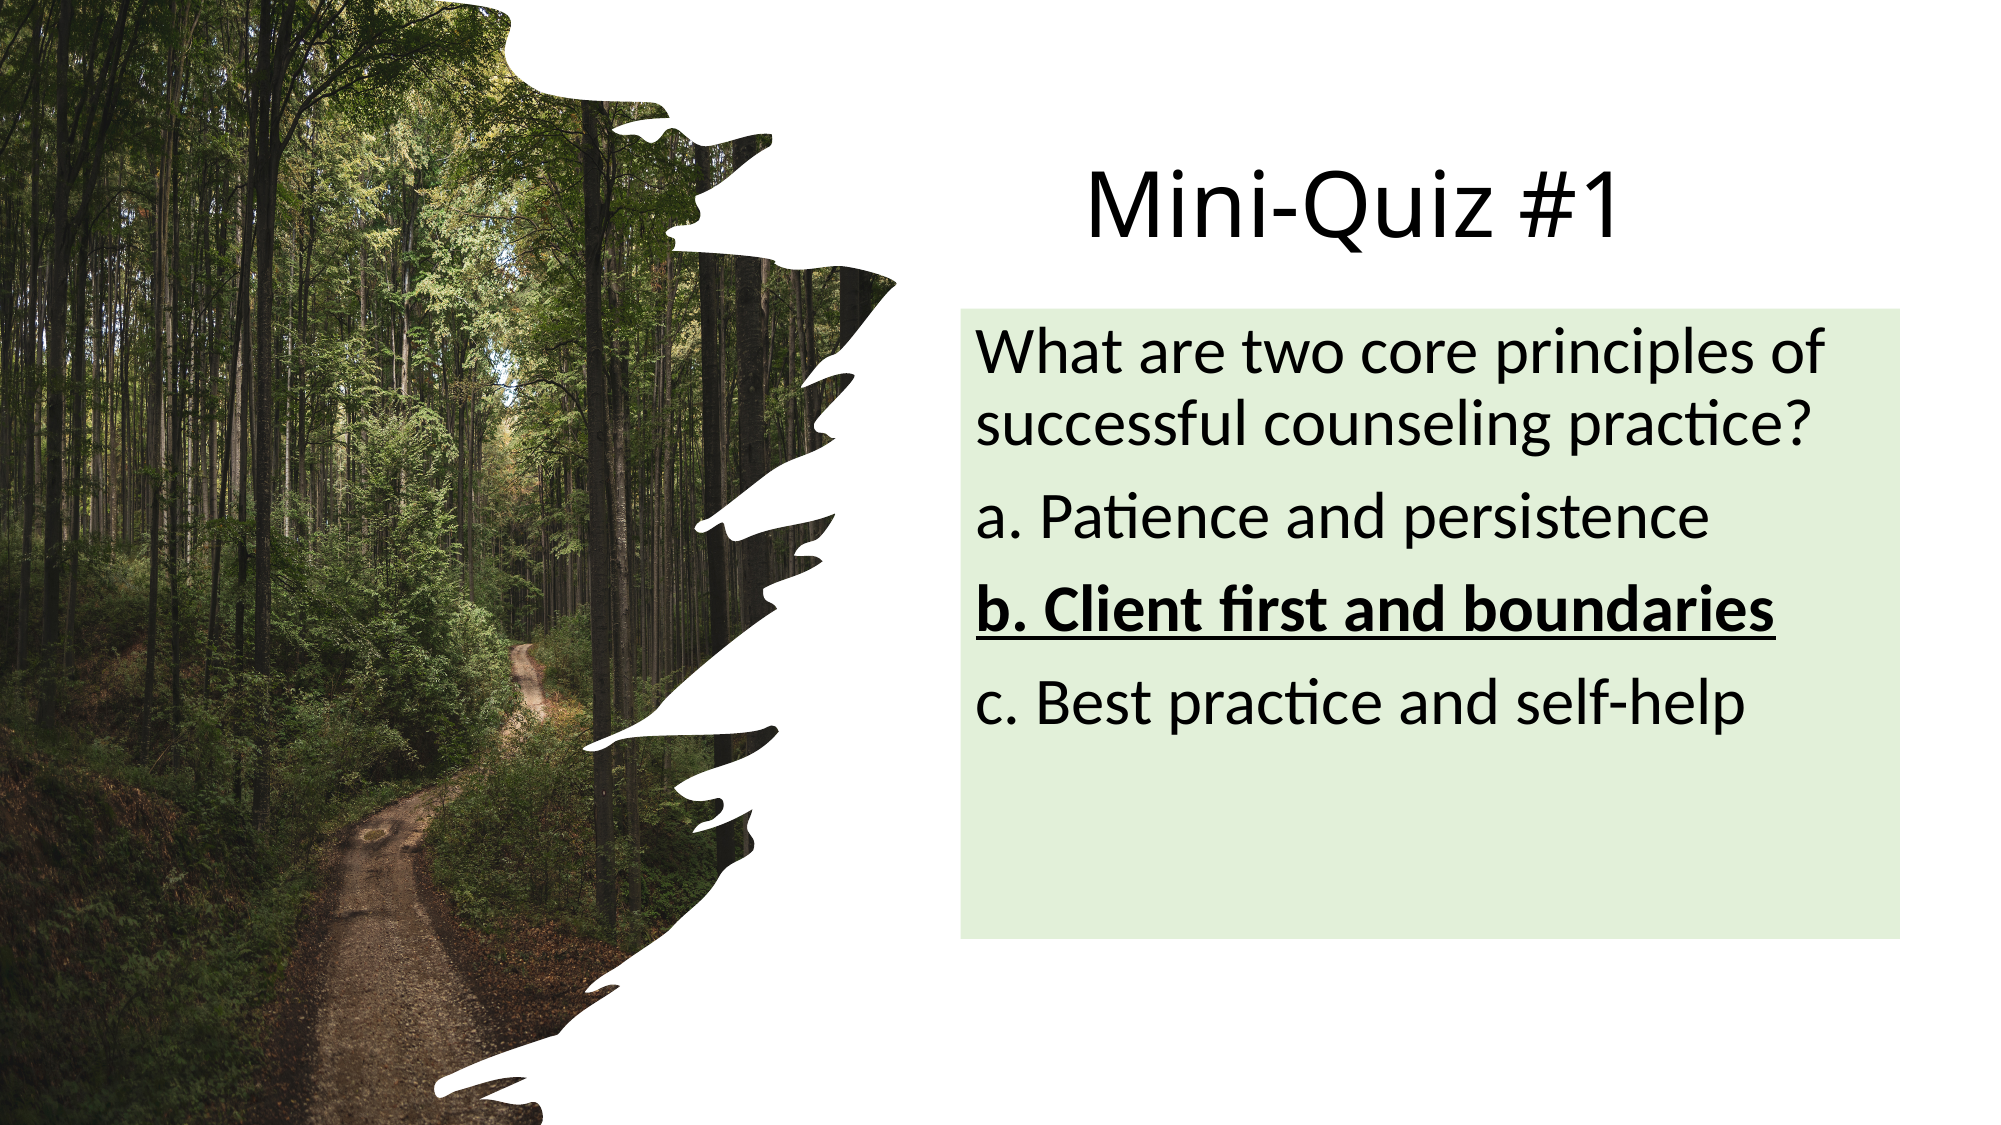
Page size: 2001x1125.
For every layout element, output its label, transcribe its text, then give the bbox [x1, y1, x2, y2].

title Mini-Quiz #1 [1068, 59, 1863, 308]
picture [0, 0, 897, 1125]
list What are two core principles of successful counseling practice? a. Patience and persistence b. Client first and boundaries c. Best practice and self-help [960, 308, 1900, 939]
